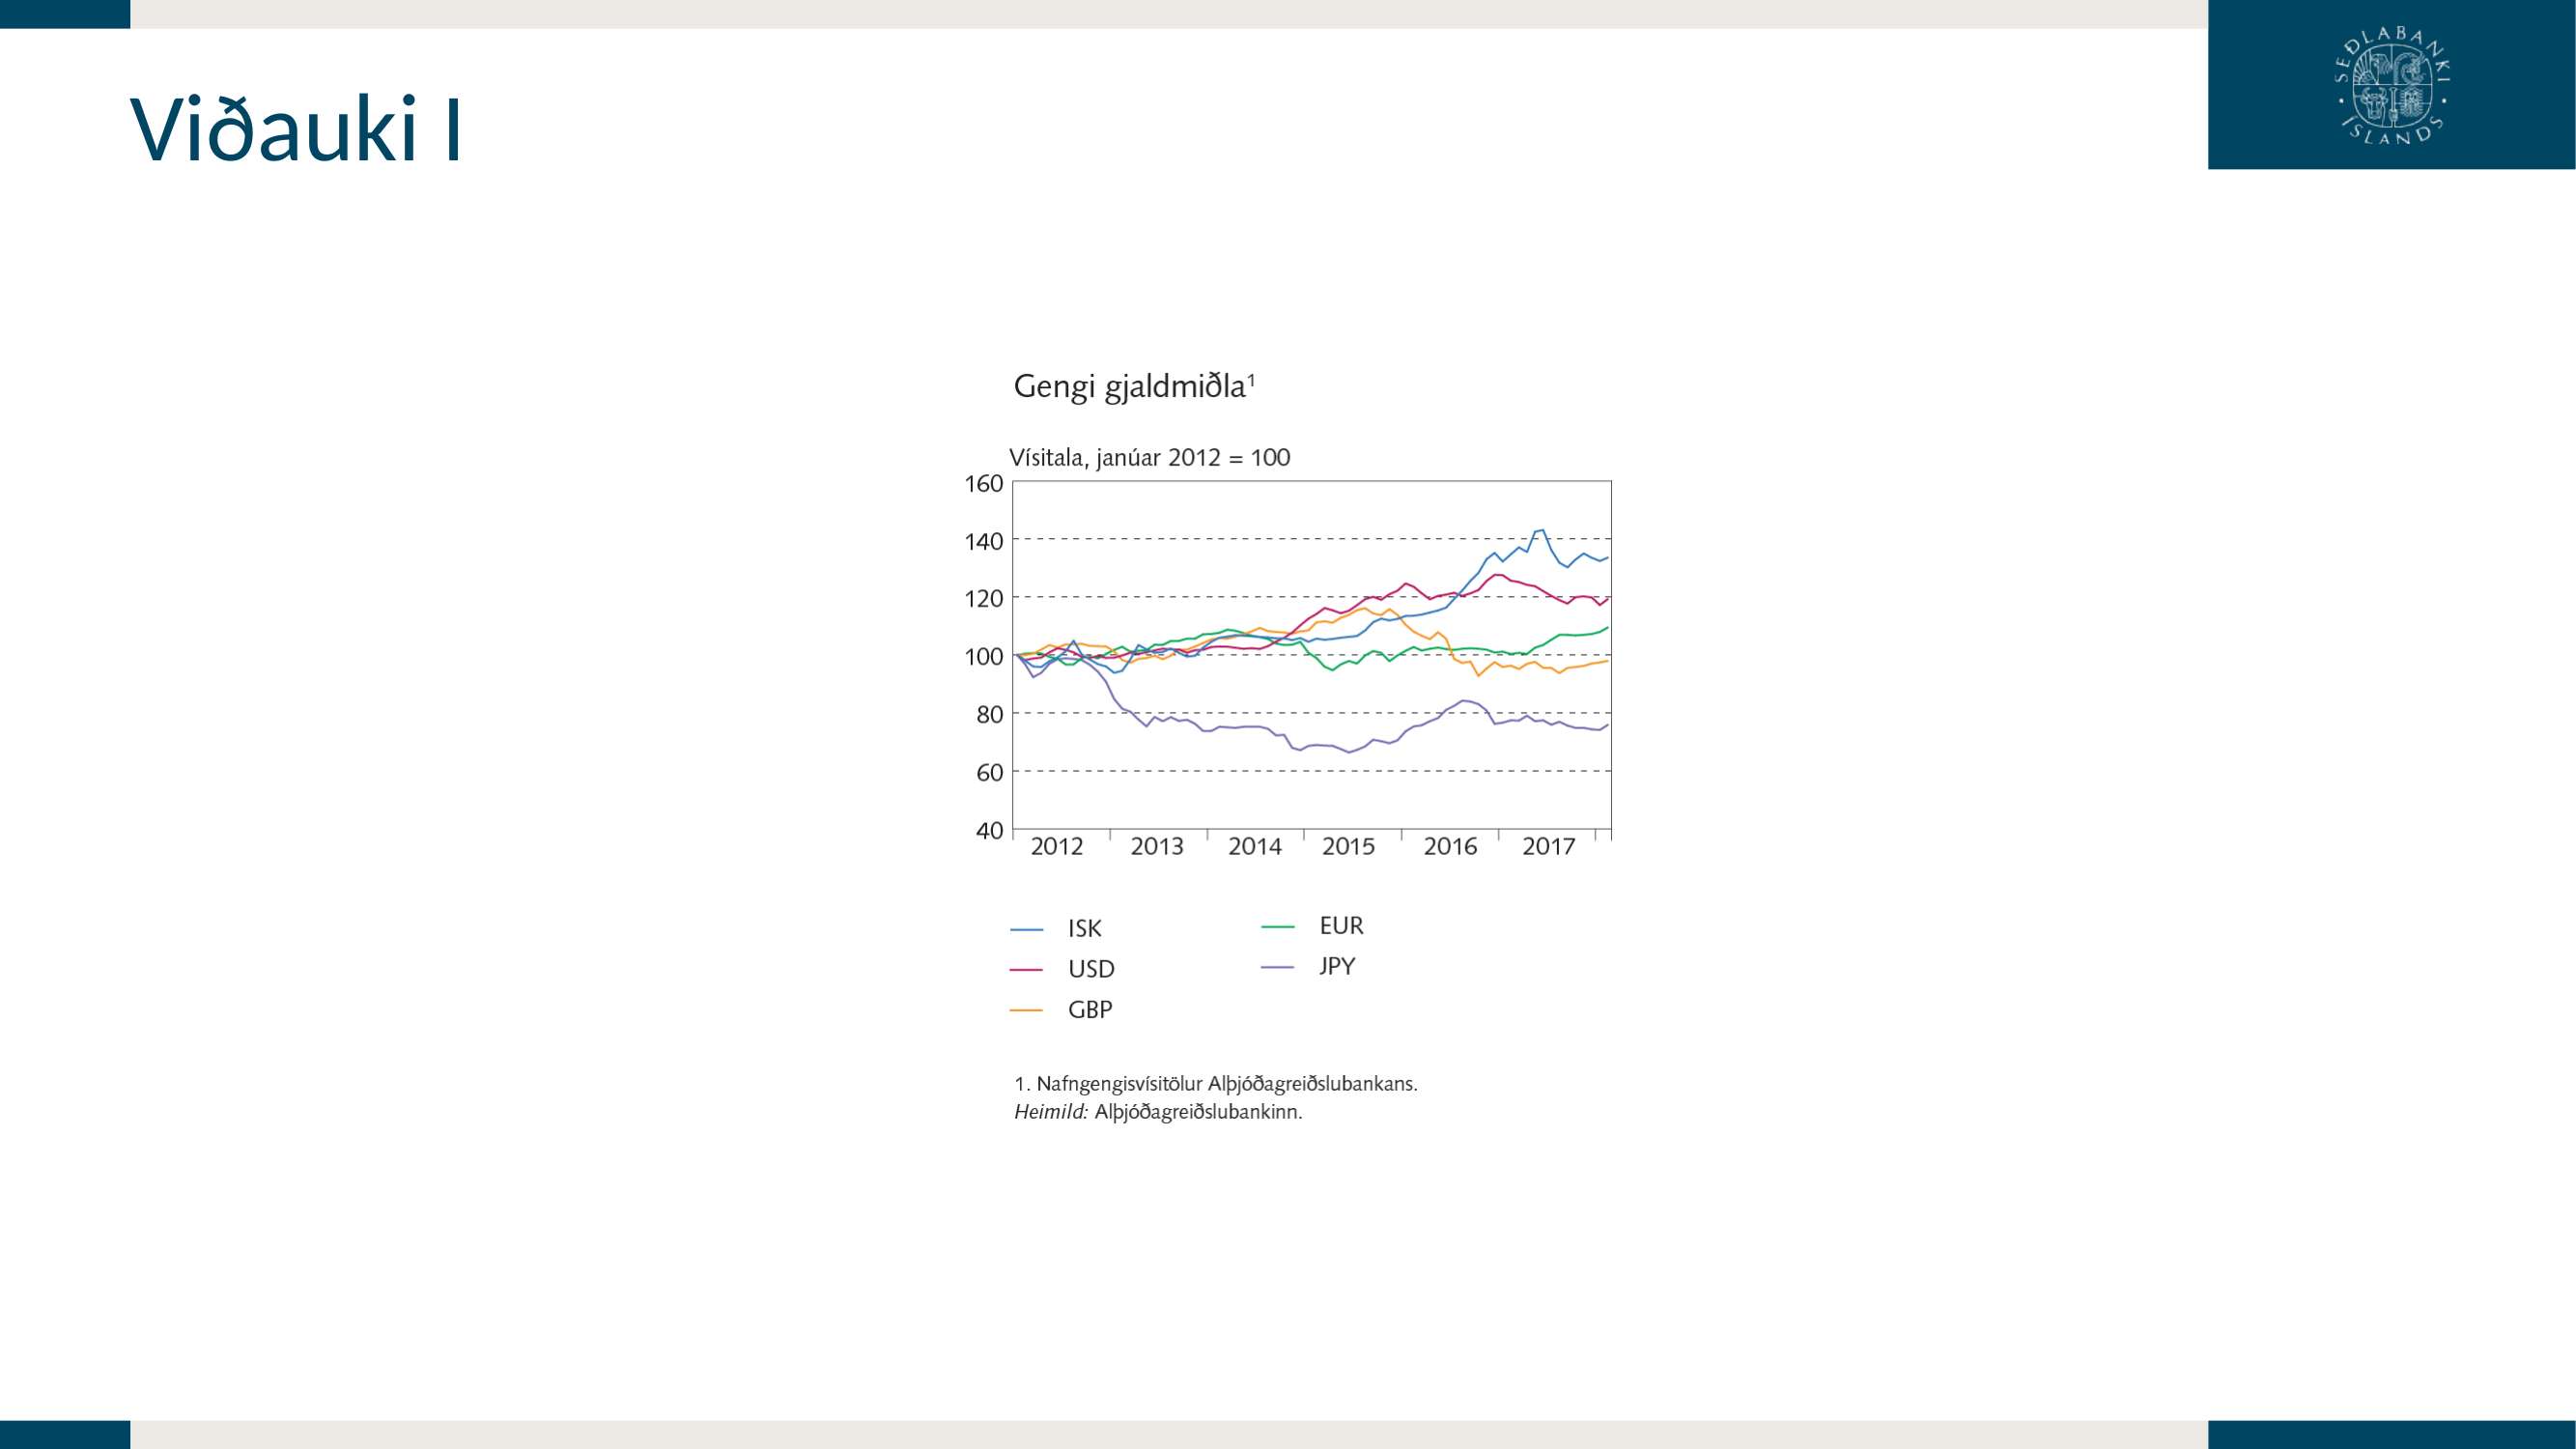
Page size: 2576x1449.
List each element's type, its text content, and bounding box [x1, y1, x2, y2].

picture [962, 325, 1613, 1124]
title Viðauki I [129, 86, 2178, 290]
